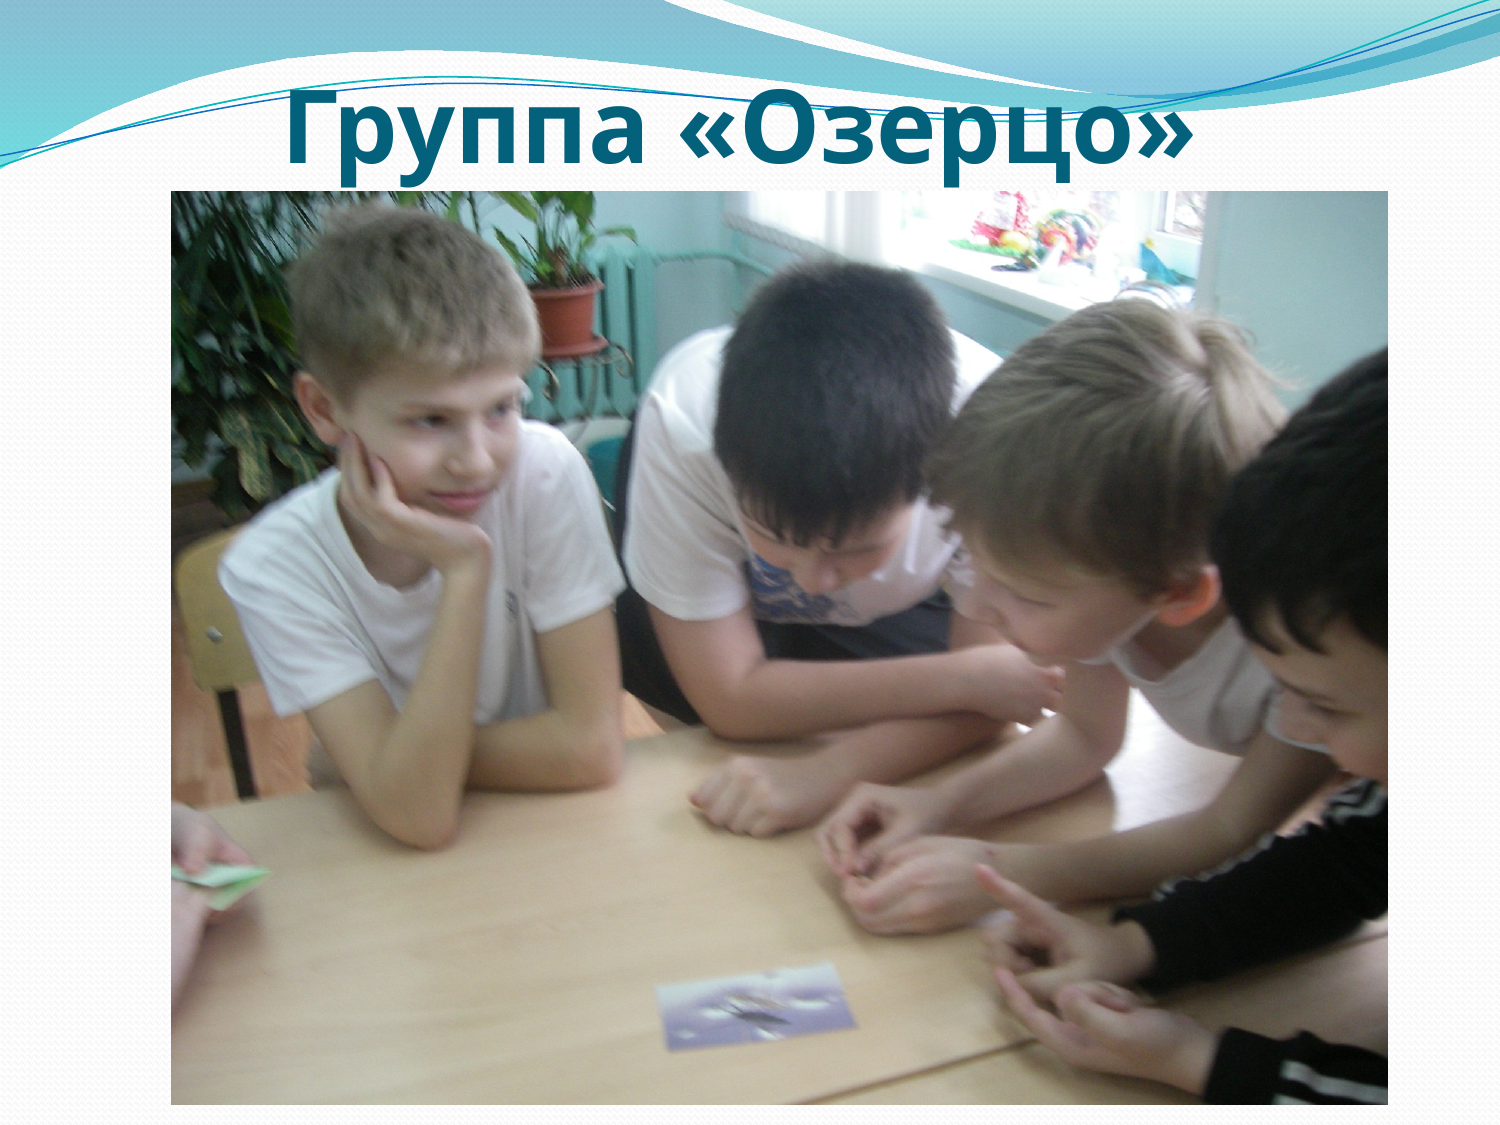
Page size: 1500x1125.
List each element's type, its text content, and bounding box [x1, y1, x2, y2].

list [170, 191, 1389, 1105]
title Группа «Озерцо» [64, 54, 1415, 185]
